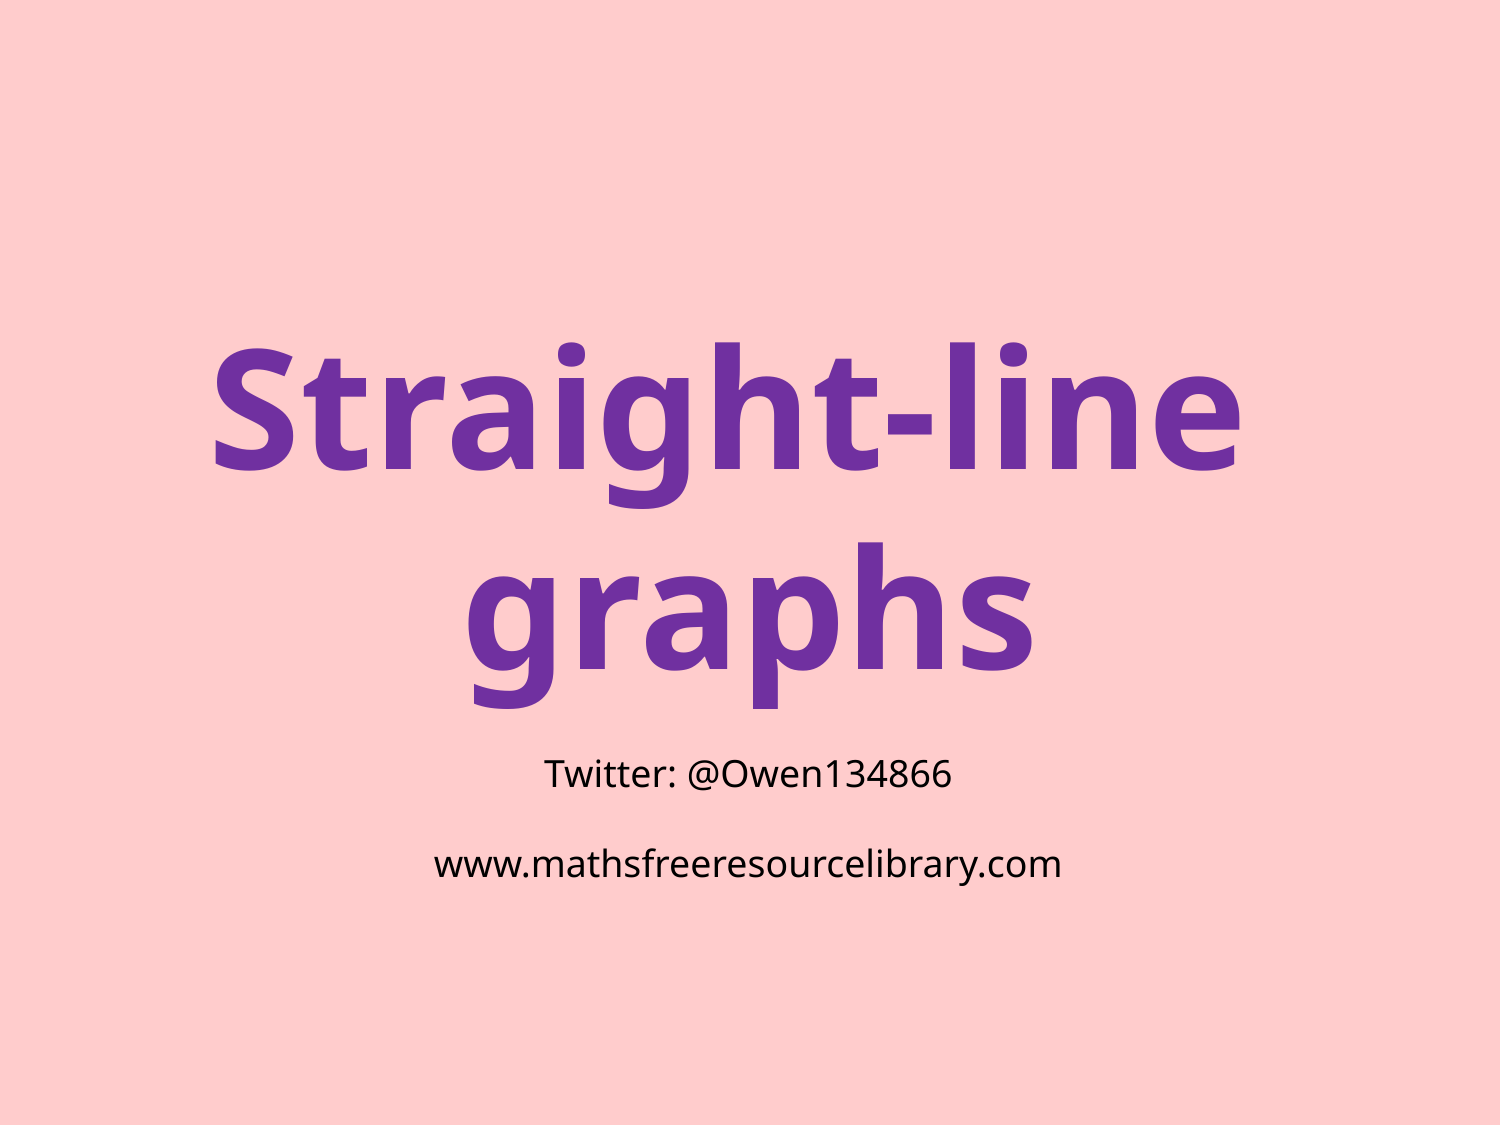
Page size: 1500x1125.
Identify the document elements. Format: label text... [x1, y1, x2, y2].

text_box Twitter: @Owen134866 www.mathsfreeresourcelibrary.com [419, 743, 1078, 893]
text_box Straight-line graphs [197, 297, 1303, 709]
